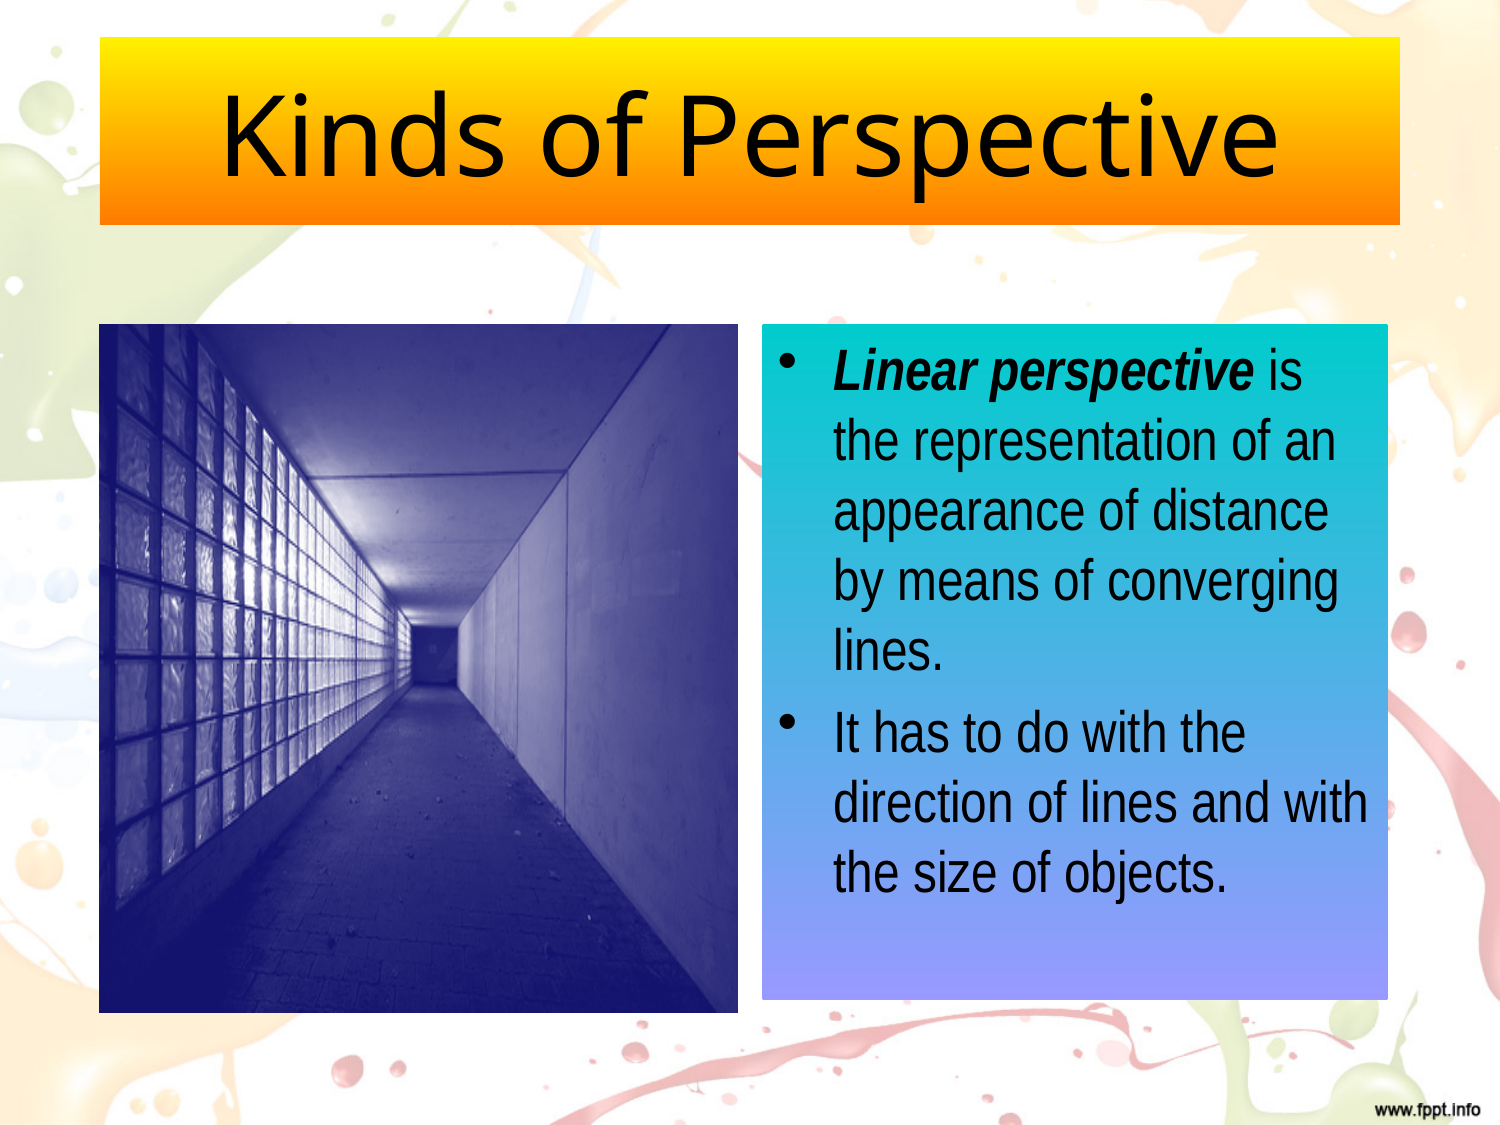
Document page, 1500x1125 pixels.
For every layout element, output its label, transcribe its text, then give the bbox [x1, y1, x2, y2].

picture [0, 0, 1500, 1125]
title Kinds of Perspective [99, 37, 1400, 225]
list Linear perspective is the representation of an appearance of distance by means of converging lines. It has to do with the direction of lines and with the size of objects. [762, 324, 1388, 1000]
